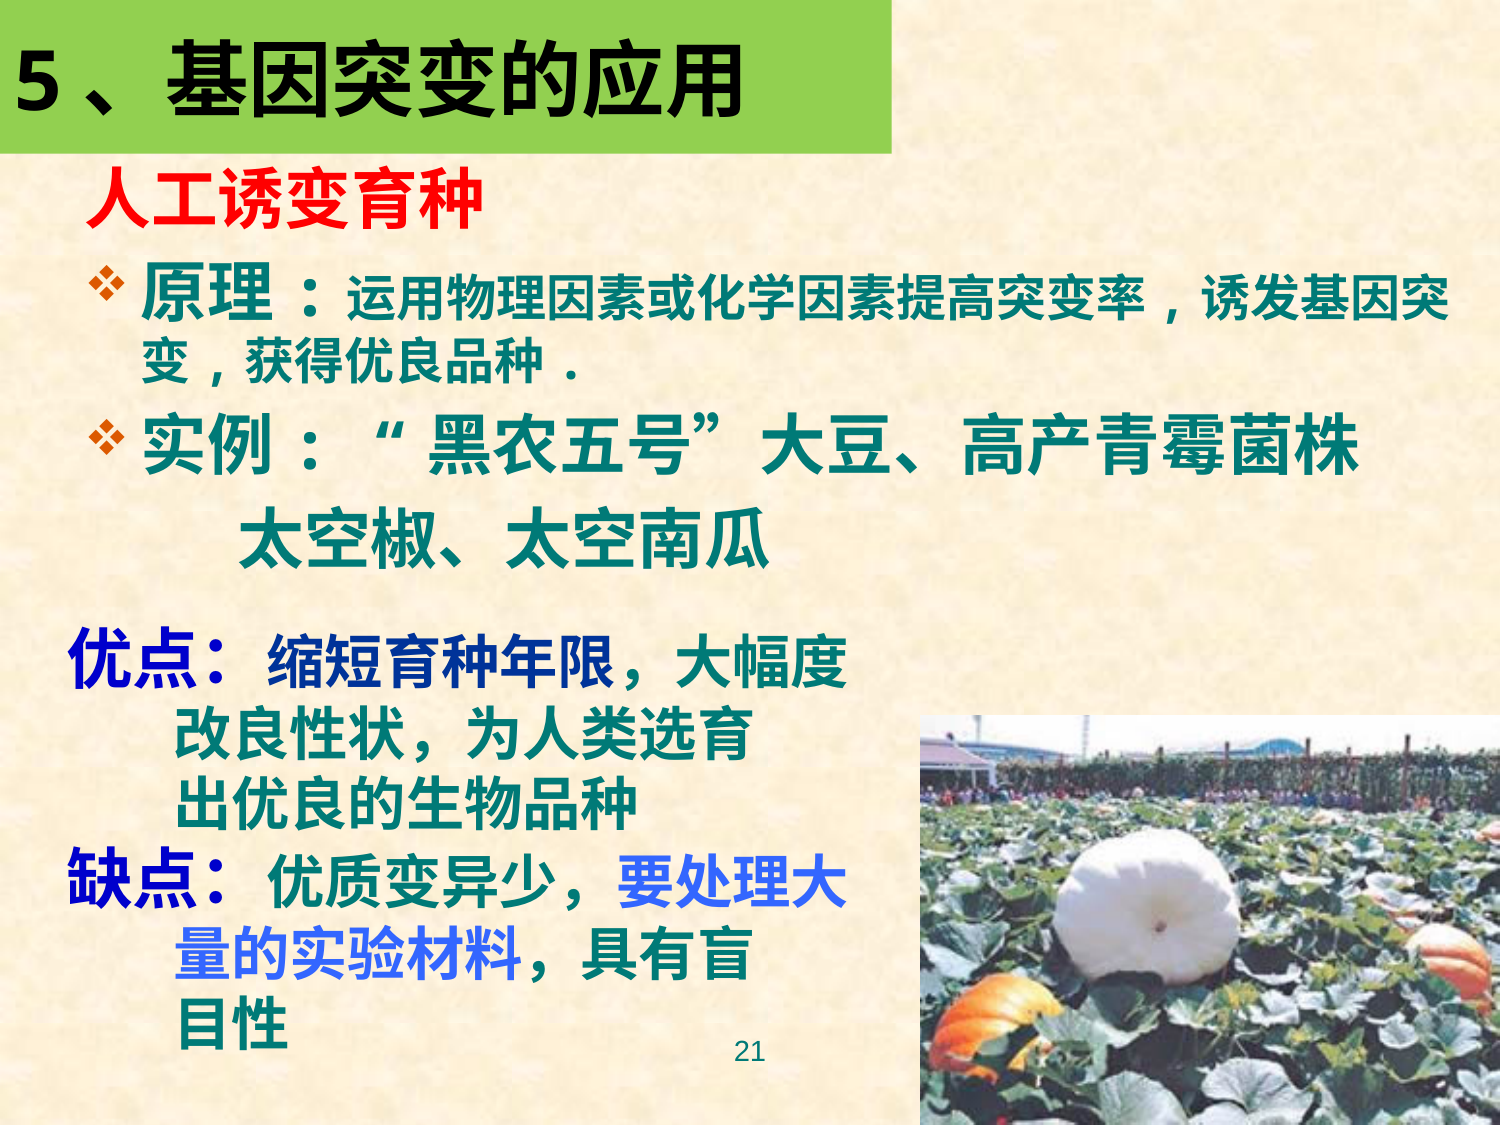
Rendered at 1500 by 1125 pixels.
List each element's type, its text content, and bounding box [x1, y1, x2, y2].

text_box 优点：缩短育种年限，大幅度 改良性状，为人类选育 出优良的生物品种 缺点：优质变异少，要处理大 量的实验材料，具有盲 目性 [51, 609, 904, 1065]
text_box 5、基因突变的应用 [0, 0, 892, 154]
picture [0, 0, 1500, 1125]
list 人工诱变育种 原理:运用物理因素或化学因素提高突变率,诱发基因突变,获得优良品种. 实例: “黑农五号”大豆、高产青霉菌株 太空椒、太空南瓜 [69, 148, 1495, 1024]
slide_number 21 [512, 1024, 914, 1103]
